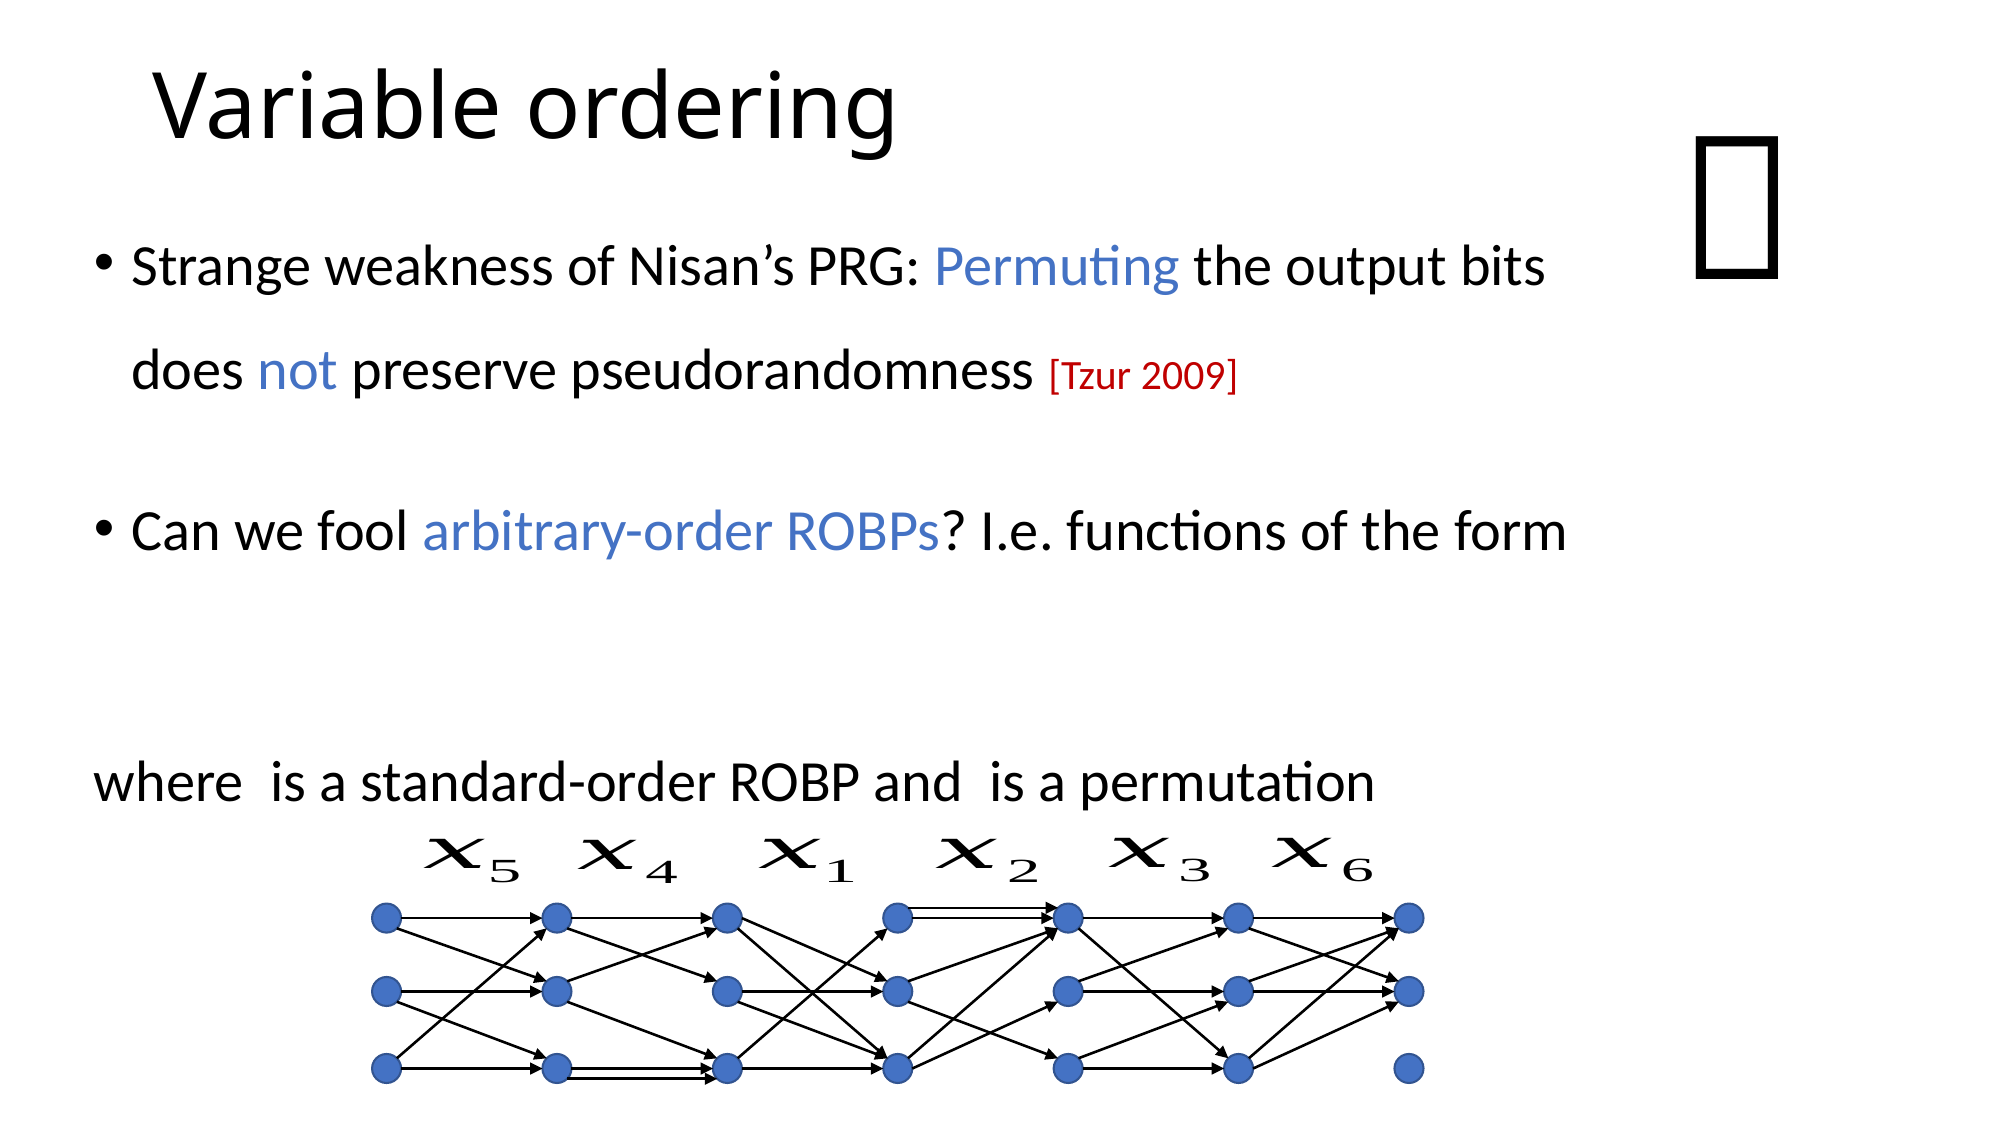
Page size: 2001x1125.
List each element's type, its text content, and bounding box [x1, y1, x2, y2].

text_box 🔀 [1663, 72, 1964, 327]
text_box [372, 818, 1424, 1084]
title Variable ordering [137, 0, 1863, 218]
